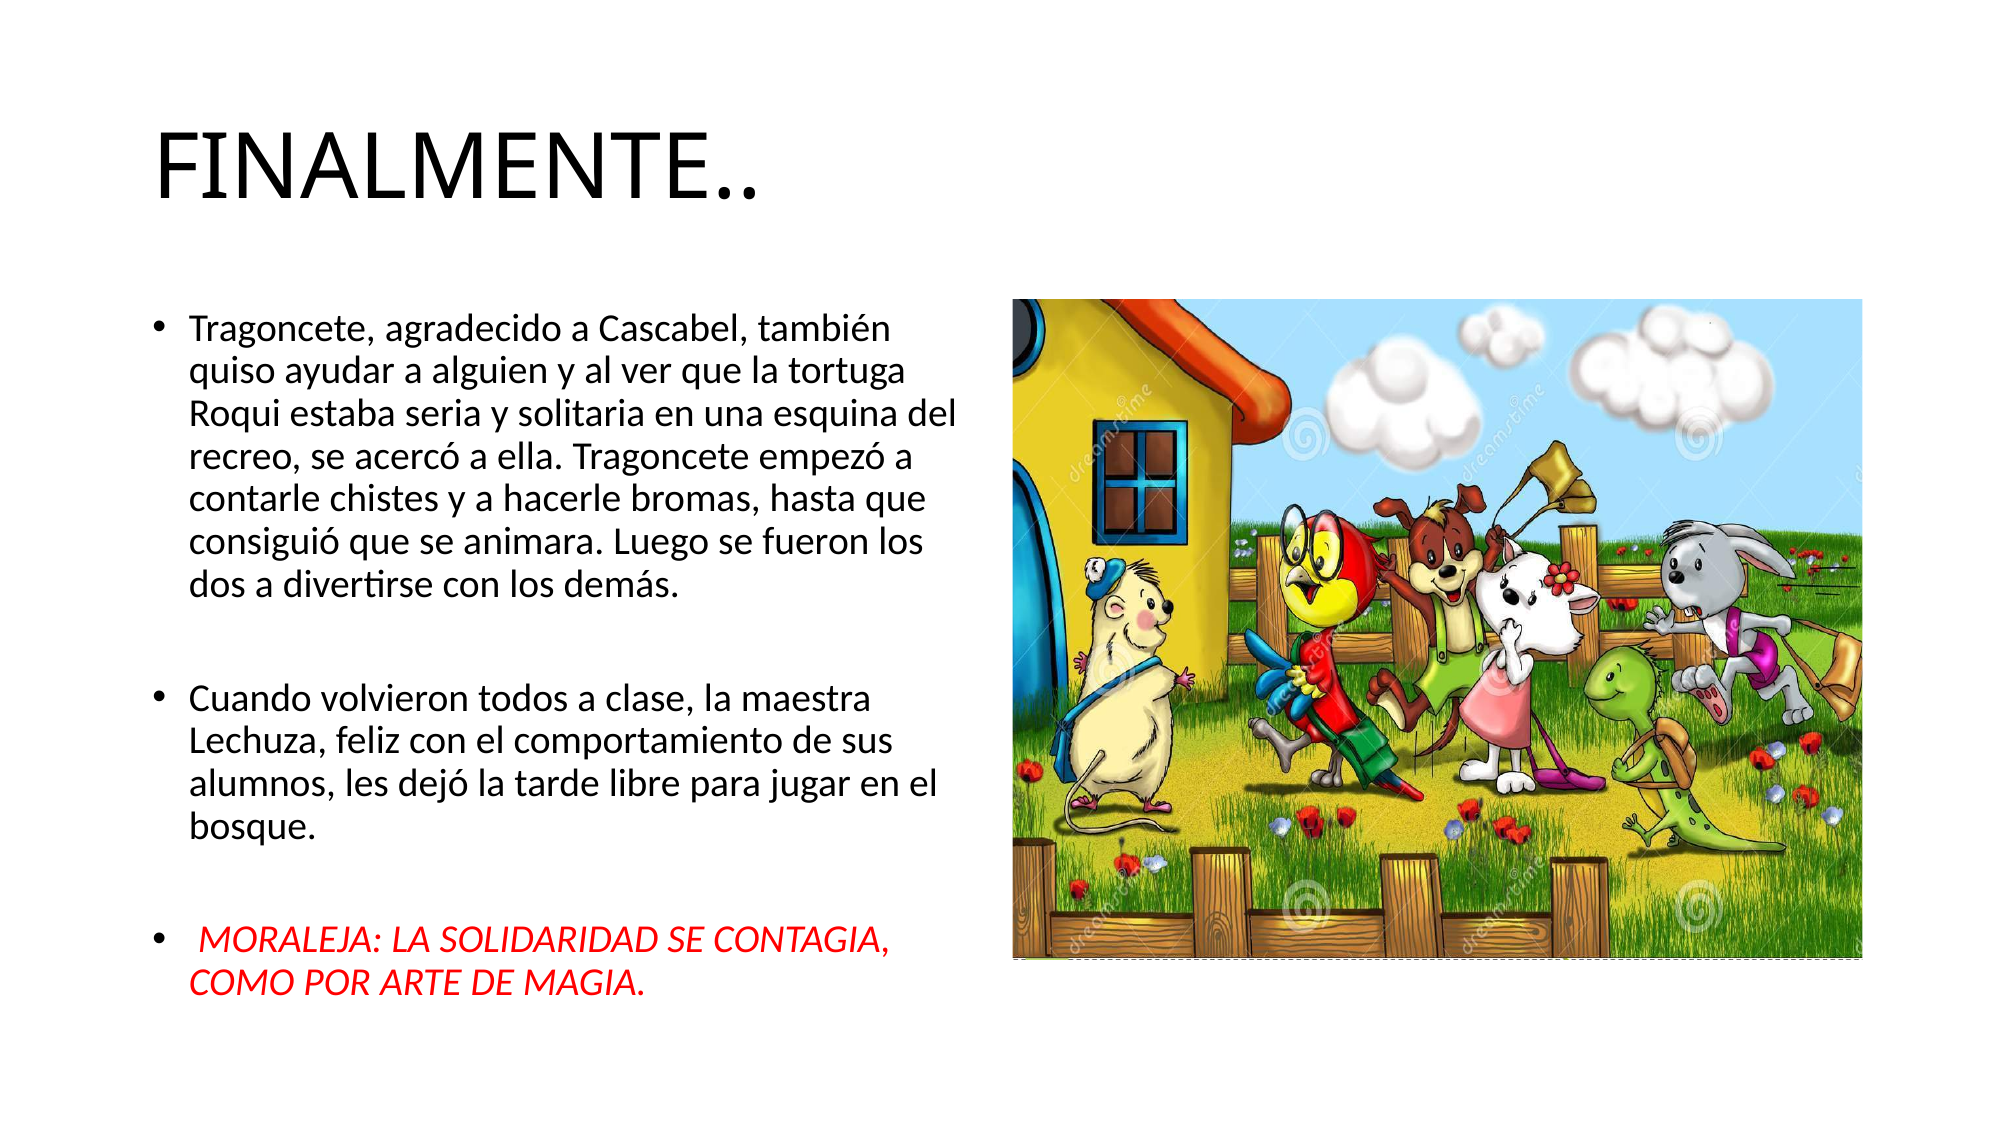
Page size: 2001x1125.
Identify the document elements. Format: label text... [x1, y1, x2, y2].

title FINALMENTE.. [137, 59, 1863, 278]
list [1012, 299, 1863, 960]
list Tragoncete, agradecido a Cascabel, también quiso ayudar a alguien y al ver que la tortuga Roqui estaba seria y solitaria en una esquina del recreo, se acercó a ella. Tragoncete empezó a contarle chistes y a hacerle bromas, hasta que consiguió que se animara. Luego se fueron los dos a divertirse con los demás. Cuando volvieron todos a clase, la maestra Lechuza, feliz con el comportamiento de sus alumnos, les dejó la tarde libre para jugar en el bosque. MORALEJA: LA SOLIDARIDAD SE CONTAGIA, COMO POR ARTE DE MAGIA. [137, 299, 988, 1014]
